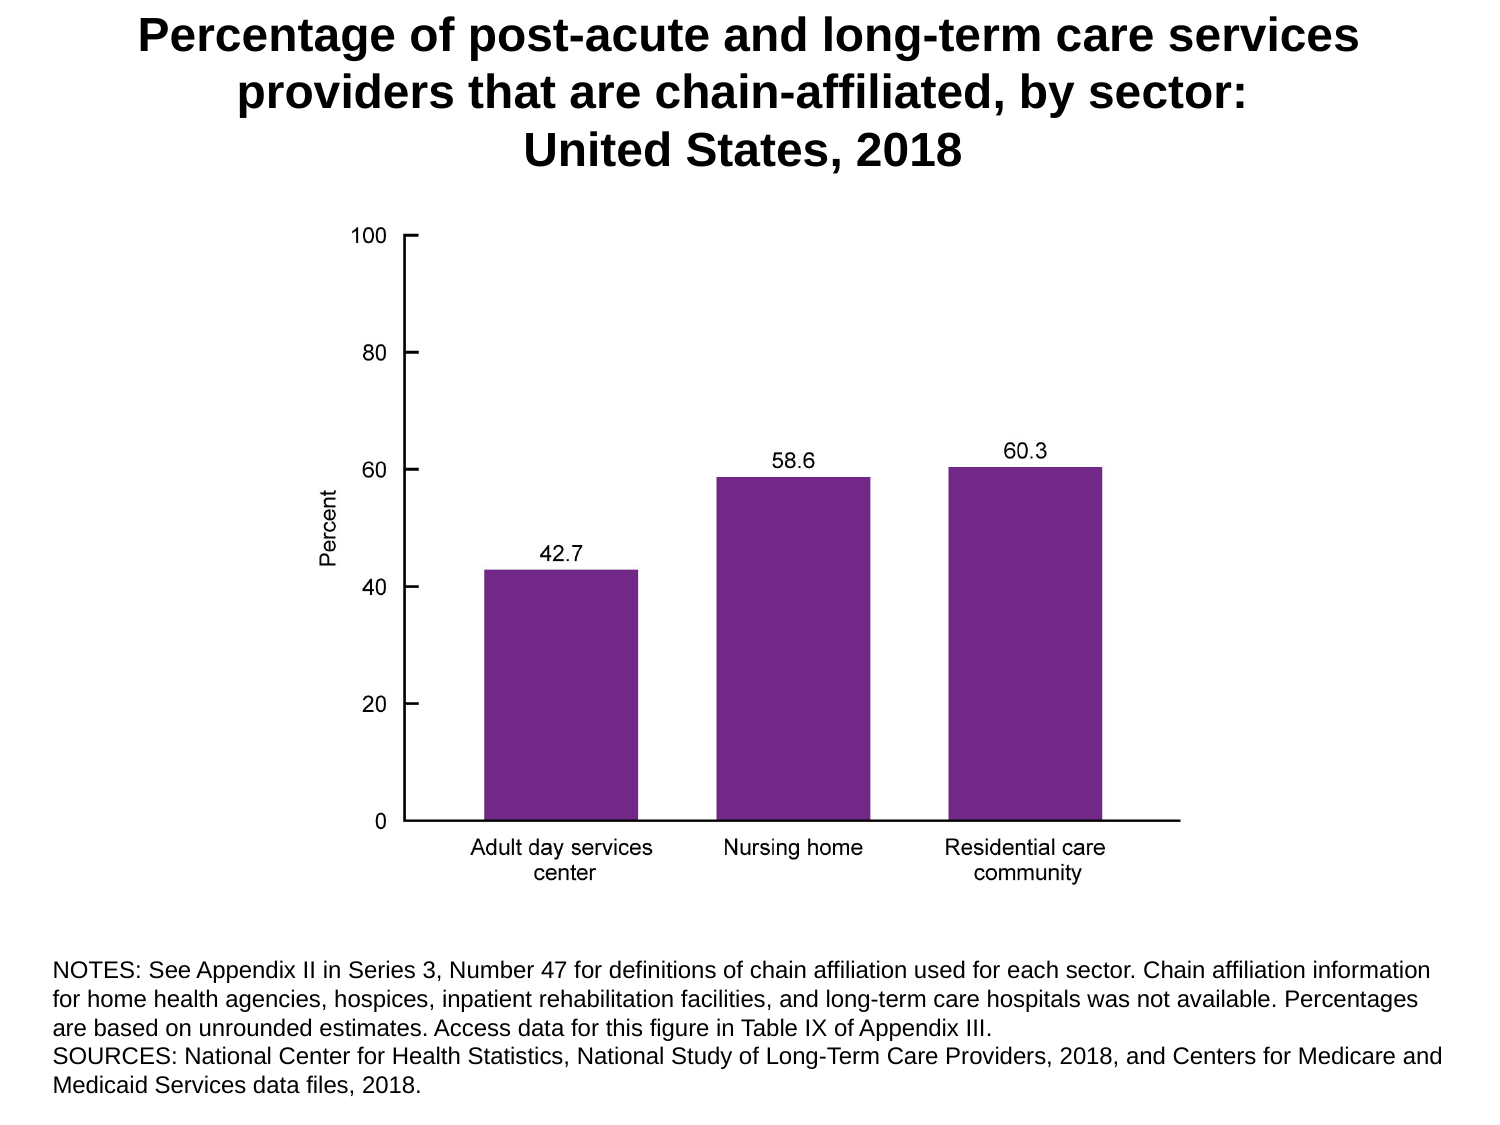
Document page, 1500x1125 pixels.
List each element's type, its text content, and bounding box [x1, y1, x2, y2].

list NOTES: See Appendix II in Series 3, Number 47 for definitions of chain affiliation used for each sector. Chain affiliation information for home health agencies, hospices, inpatient rehabilitation facilities, and long-term care hospitals was not available. Percentages are based on unrounded estimates. Access data for this figure in Table IX of Appendix III. SOURCES: National Center for Health Statistics, National Study of Long-Term Care Providers, 2018, and Centers for Medicare and Medicaid Services data files, 2018. [37, 959, 1463, 1094]
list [286, 193, 1213, 910]
title Percentage of post-acute and long-term care services providers that are chain-affiliated, by sector: United States, 2018 [12, 50, 1488, 184]
